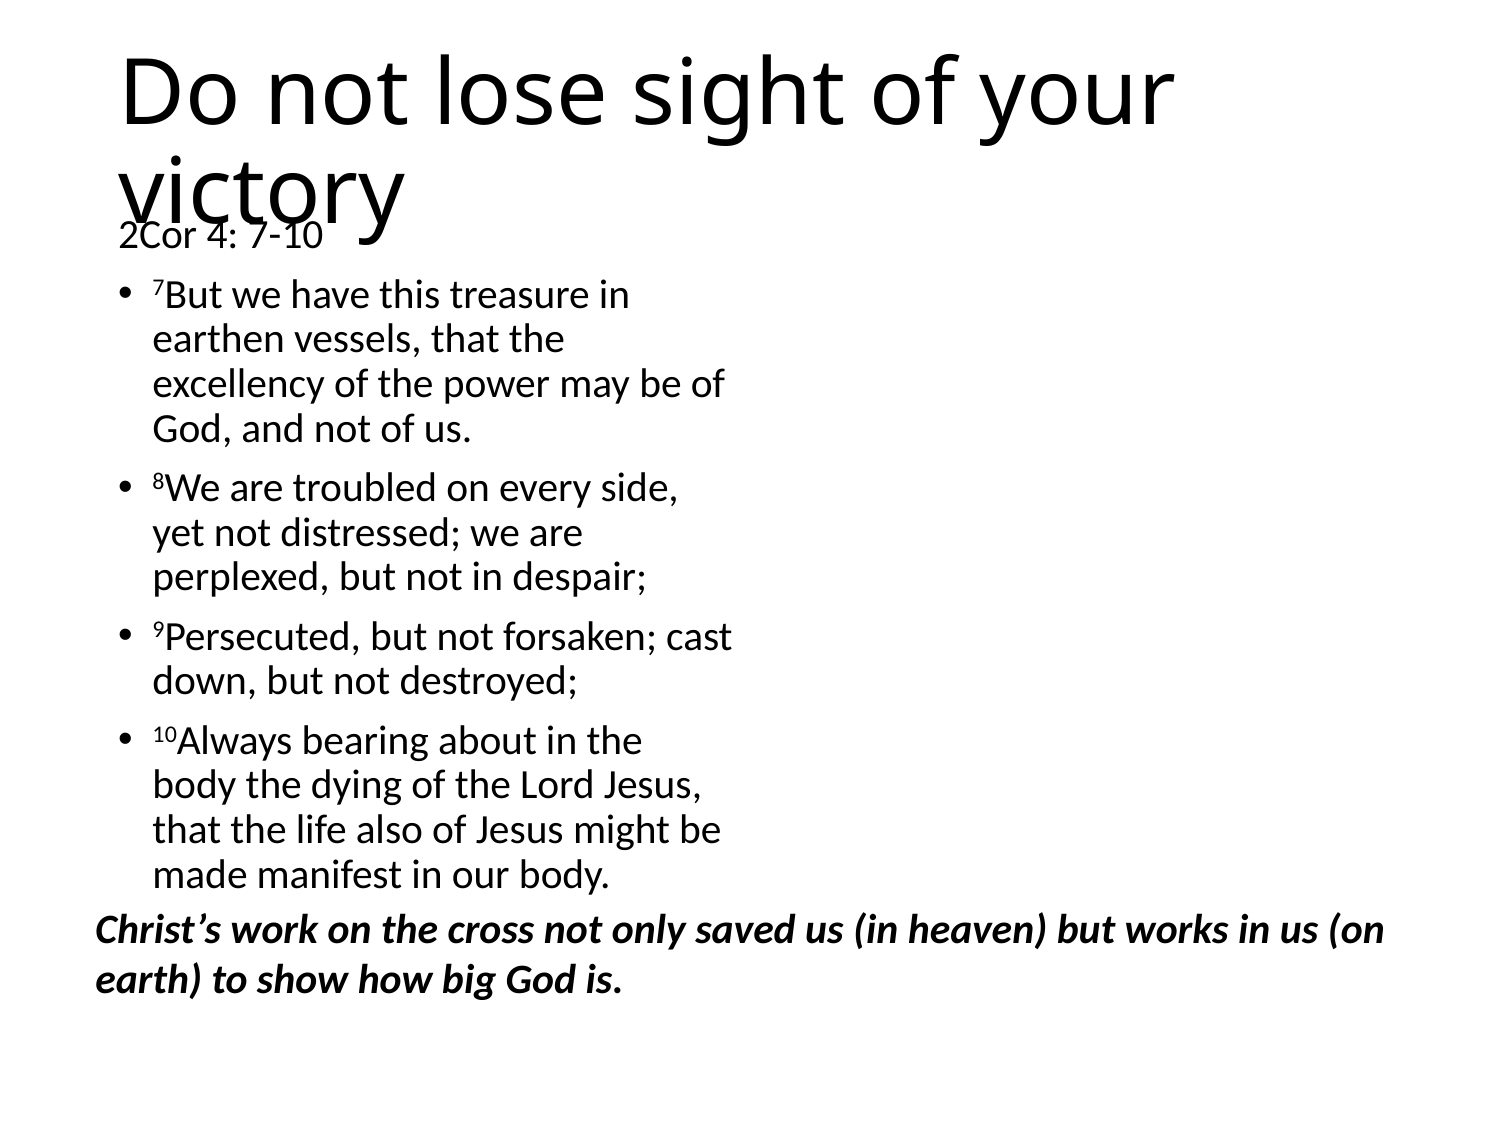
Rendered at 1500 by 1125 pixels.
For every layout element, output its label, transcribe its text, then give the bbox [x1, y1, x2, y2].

list 2Cor 4: 7-10 7But we have this treasure in earthen vessels, that the excellency of the power may be of God, and not of us. 8We are troubled on every side, yet not distressed; we are perplexed, but not in despair; 9Persecuted, but not forsaken; cast down, but not destroyed; 10Always bearing about in the body the dying of the Lord Jesus, that the life also of Jesus might be made manifest in our body. [103, 205, 750, 894]
text_box Christ’s work on the cross not only saved us (in heaven) but works in us (on earth) to show how big God is. [80, 894, 1461, 1010]
title Do not lose sight of your victory [103, 35, 1397, 253]
